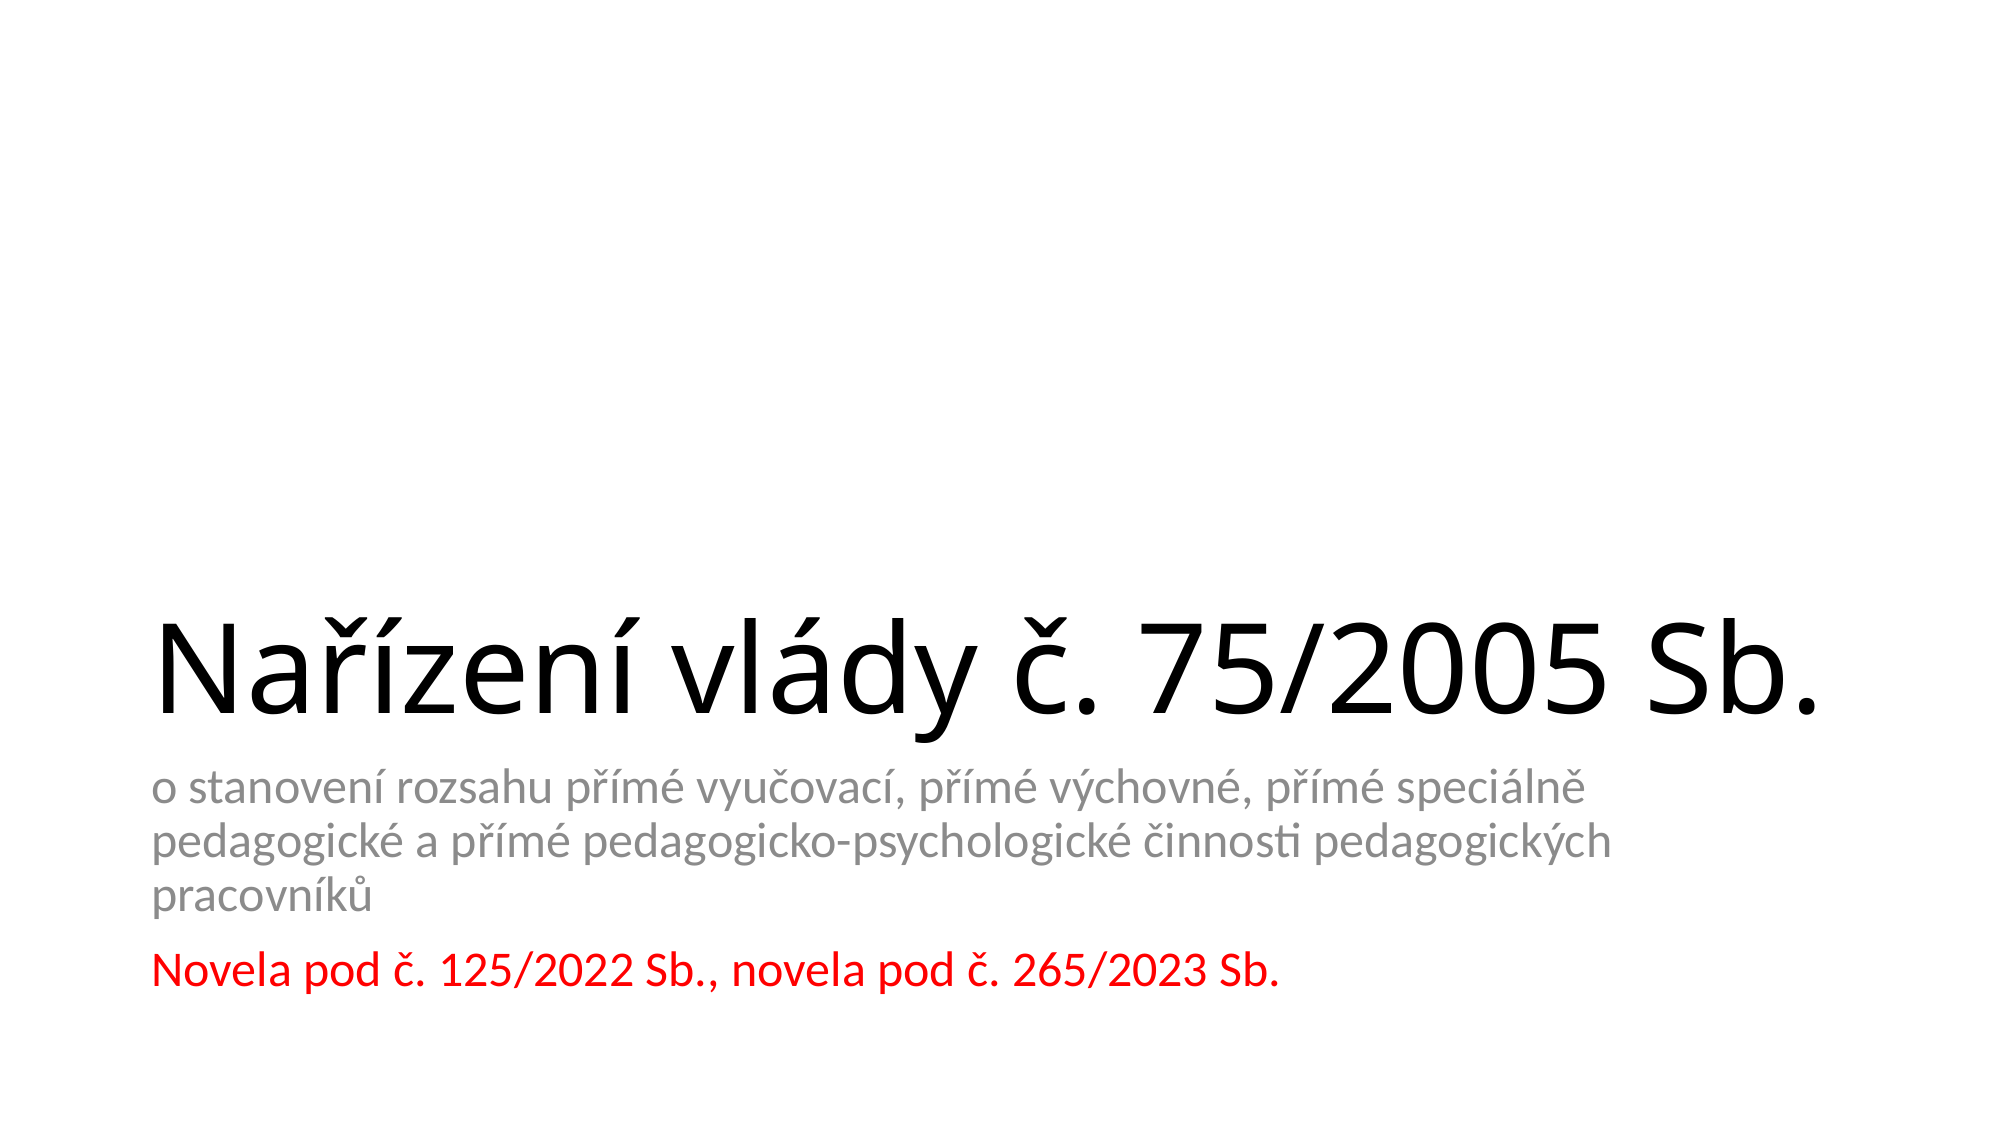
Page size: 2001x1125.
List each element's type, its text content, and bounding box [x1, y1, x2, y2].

text_box o stanovení rozsahu přímé vyučovací, přímé výchovné, přímé speciálně pedagogické a přímé pedagogicko-psychologické činnosti pedagogických pracovníků Novela pod č. 125/2022 Sb., novela pod č. 265/2023 Sb. [136, 752, 1862, 999]
text_box Nařízení vlády č. 75/2005 Sb. [136, 280, 1862, 749]
